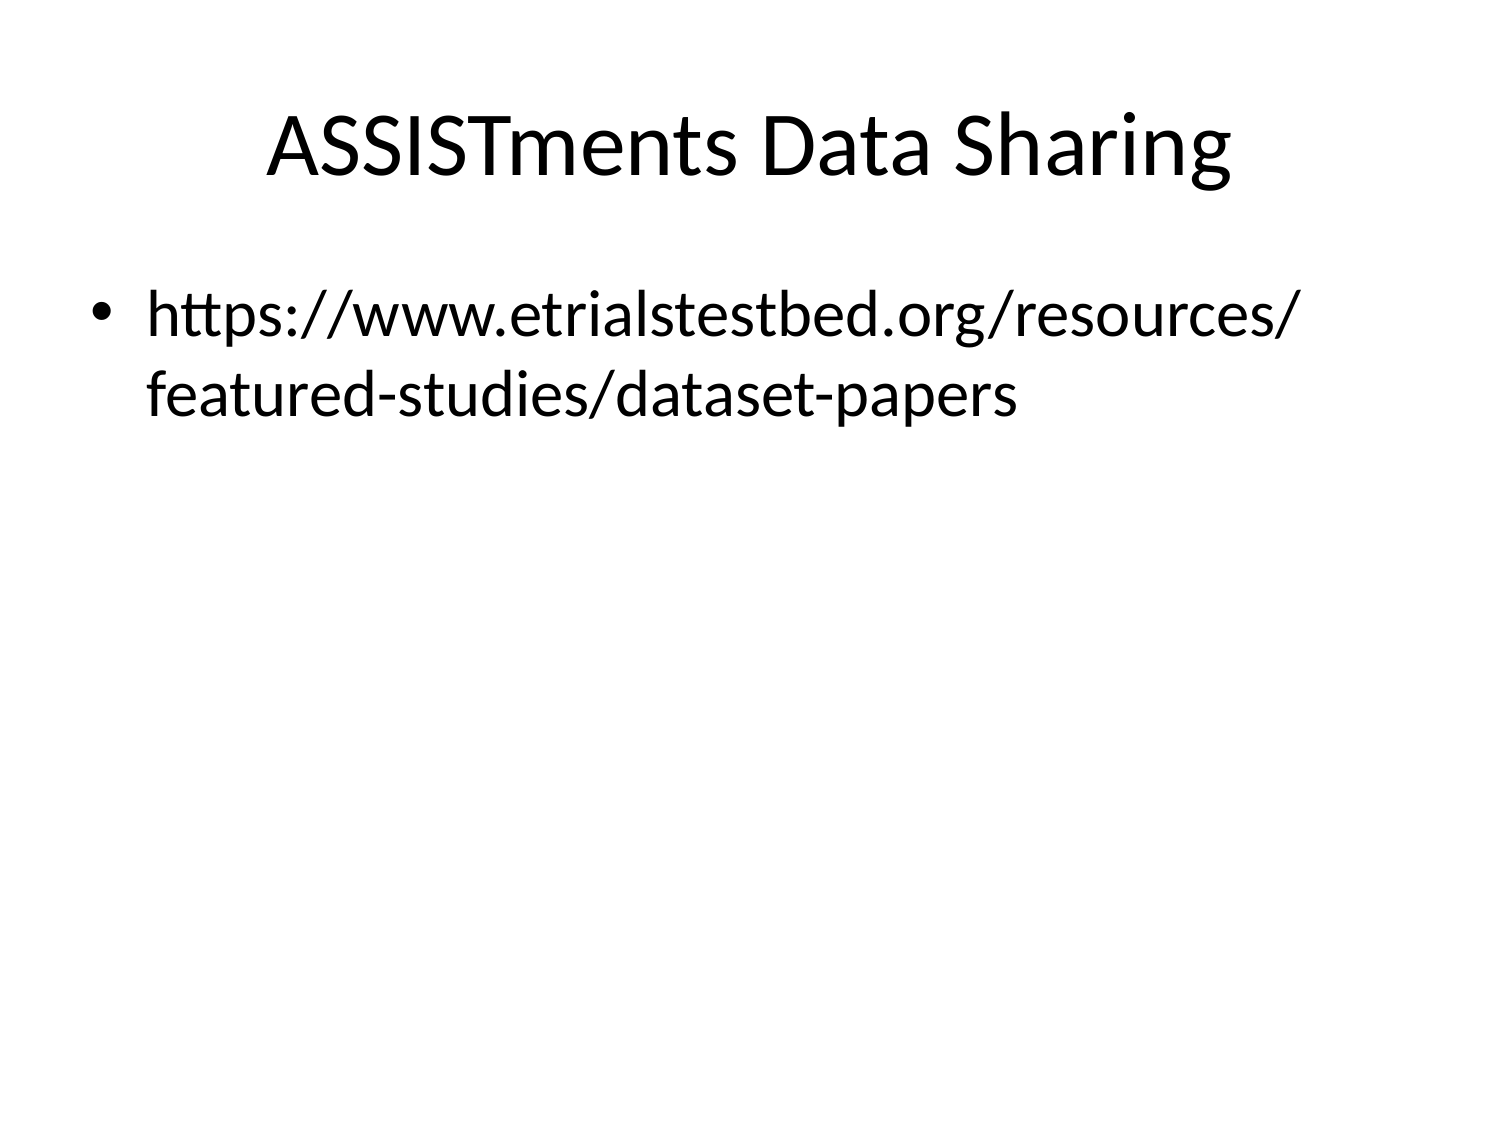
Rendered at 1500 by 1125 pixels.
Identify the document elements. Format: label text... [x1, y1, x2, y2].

list https://www.etrialstestbed.org/resources/featured-studies/dataset-papers [75, 262, 1425, 1005]
title ASSISTments Data Sharing [75, 45, 1425, 233]
